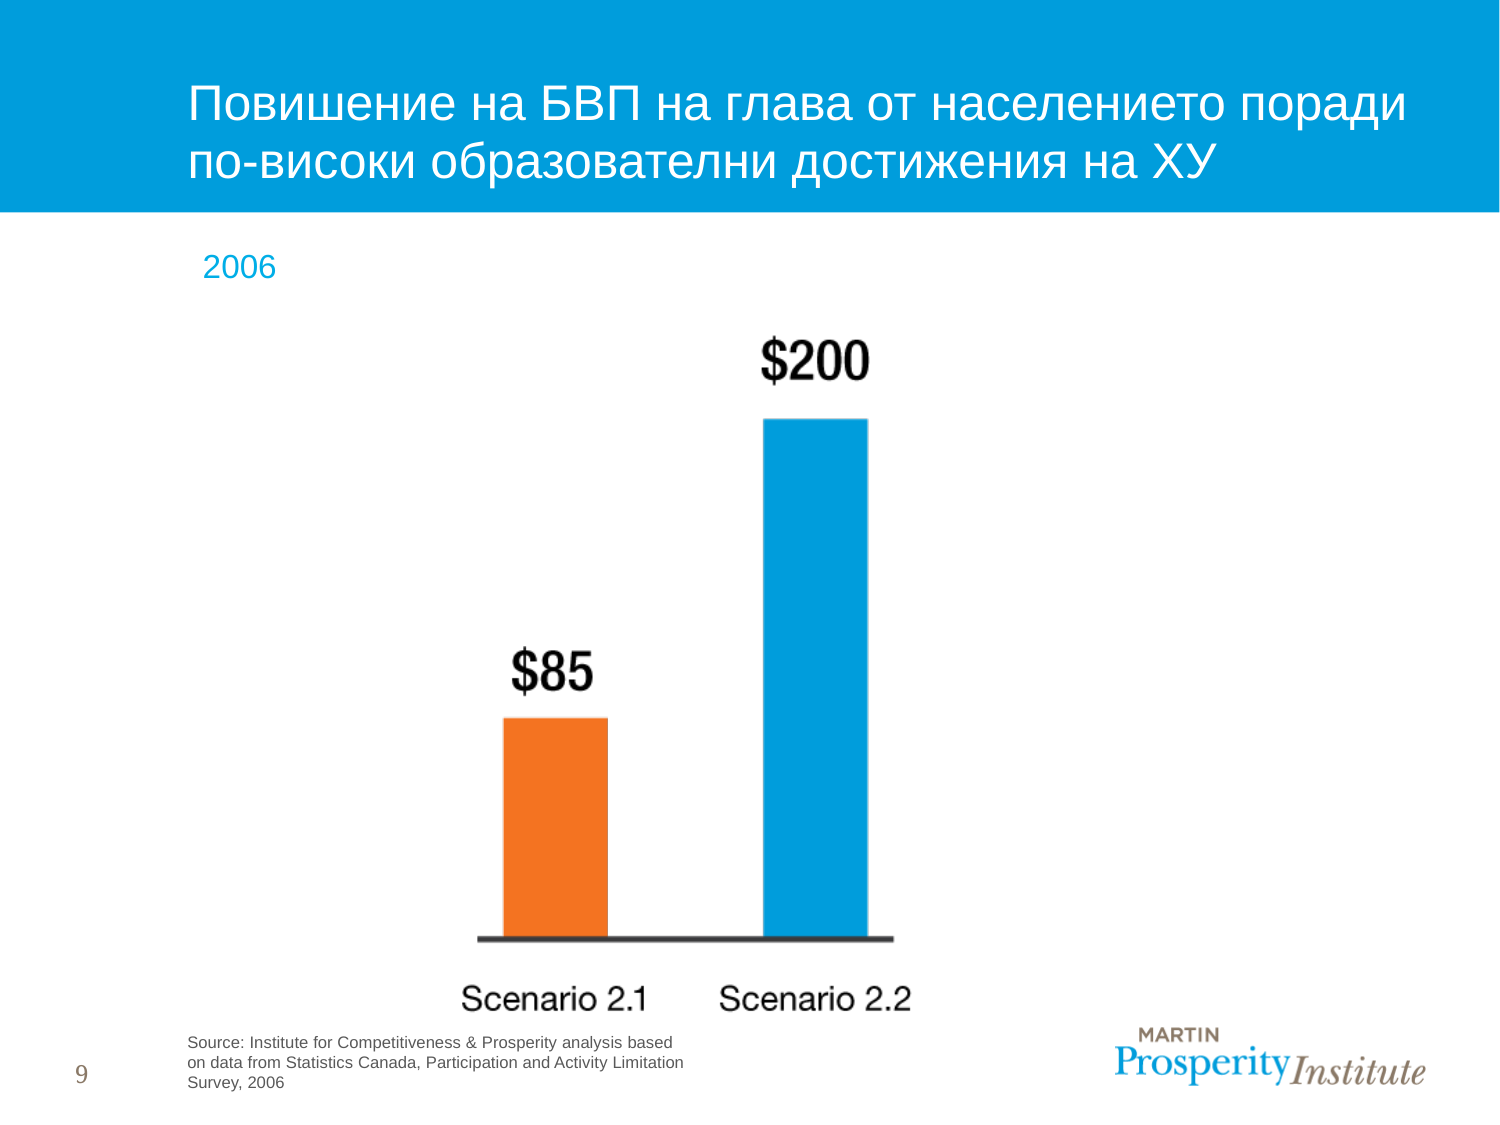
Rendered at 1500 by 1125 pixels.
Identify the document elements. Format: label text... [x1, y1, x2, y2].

text_box 2006 [187, 237, 292, 293]
text_box Source: Institute for Competitiveness & Prosperity analysis based on data from Statistics Canada, Participation and Activity Limitation Survey, 2006 [187, 1024, 688, 1099]
picture [1104, 1013, 1437, 1103]
title Повишение на БВП на глава от населението поради по-високи образователни достижения на ХУ [0, 0, 1500, 213]
picture [461, 332, 913, 1018]
slide_number 9 [74, 1055, 187, 1094]
